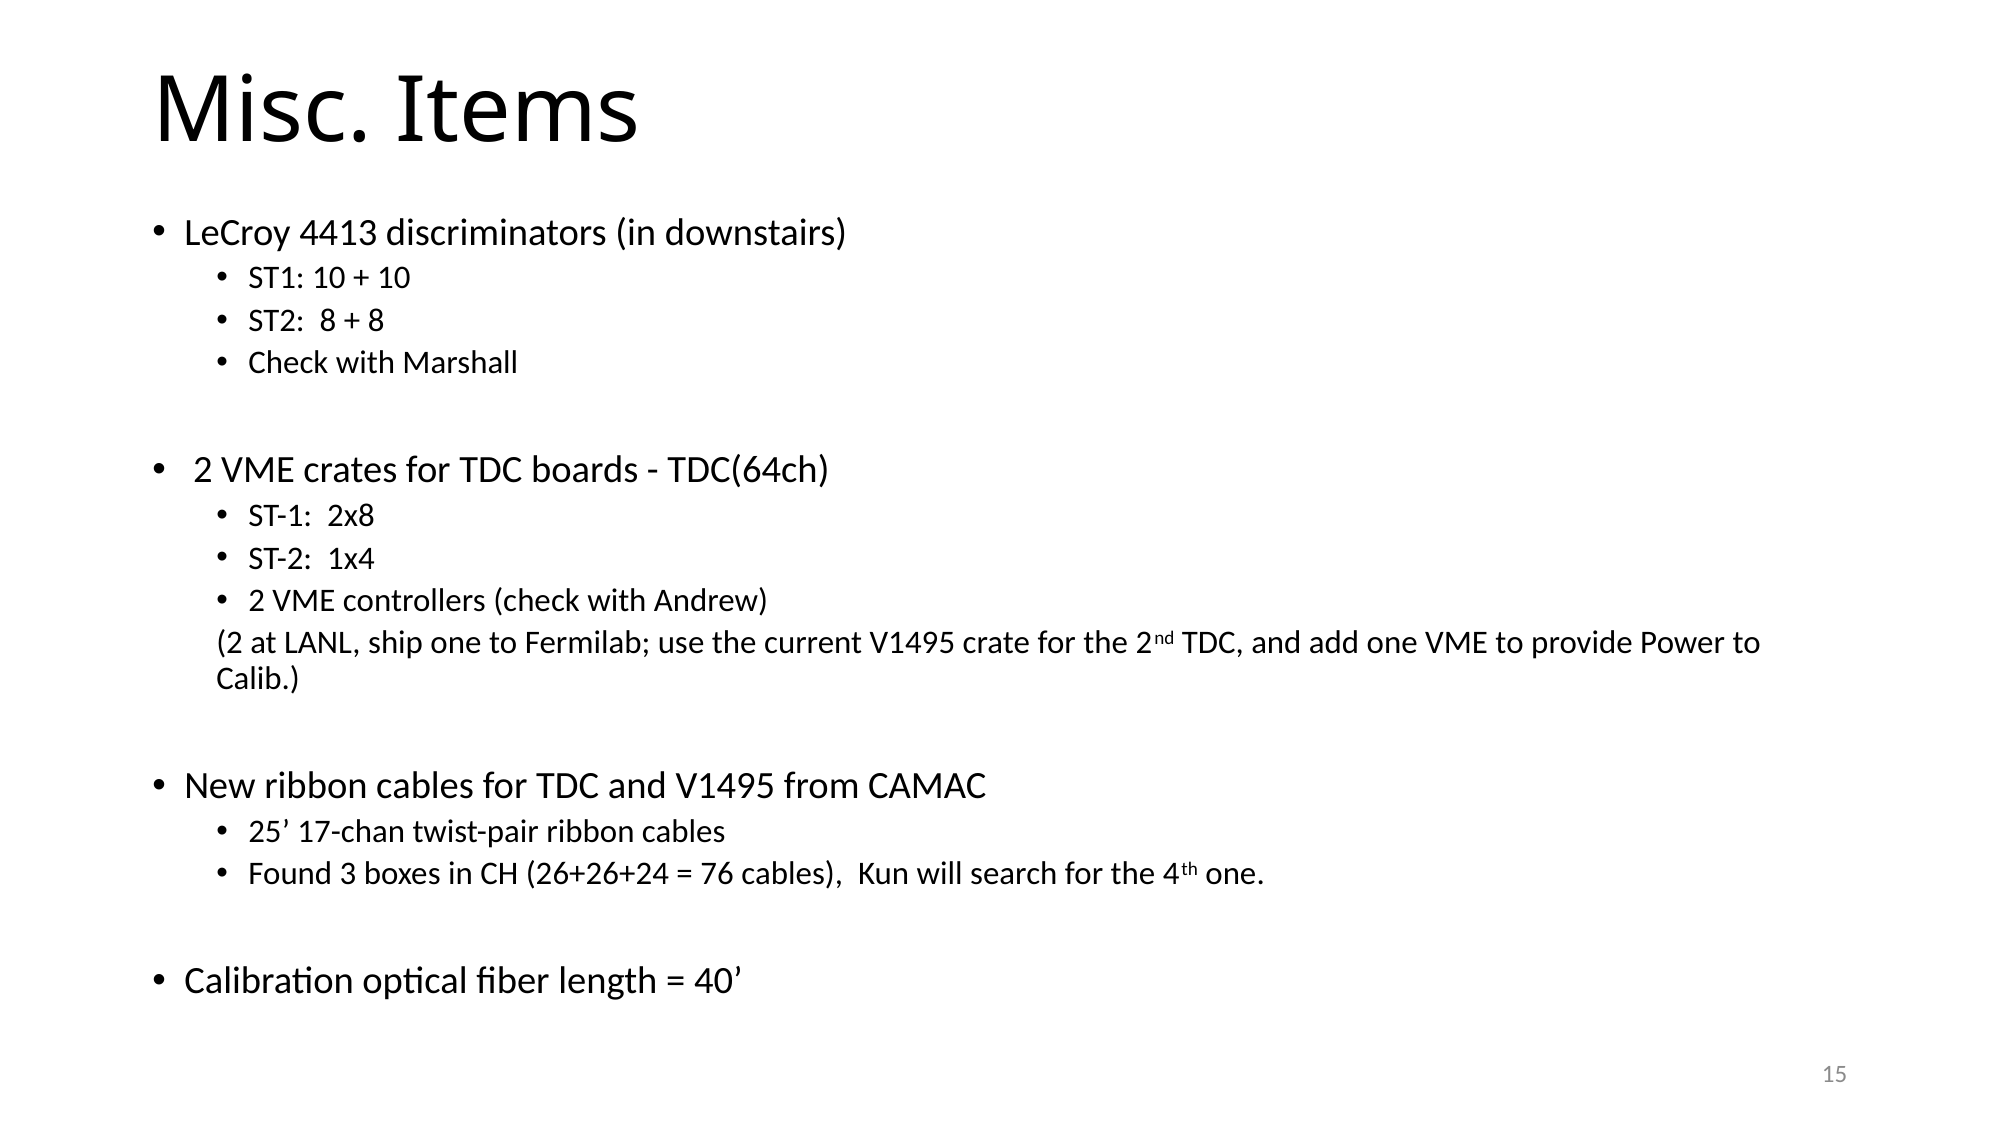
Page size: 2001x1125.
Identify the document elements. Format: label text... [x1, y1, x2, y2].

list LeCroy 4413 discriminators (in downstairs) ST1: 10 + 10 ST2: 8 + 8 Check with Marshall 2 VME crates for TDC boards - TDC(64ch) ST-1: 2x8 ST-2: 1x4 2 VME controllers (check with Andrew) (2 at LANL, ship one to Fermilab; use the current V1495 crate for the 2nd TDC, and add one VME to provide Power to Calib.) New ribbon cables for TDC and V1495 from CAMAC 25’ 17-chan twist-pair ribbon cables Found 3 boxes in CH (26+26+24 = 76 cables), Kun will search for the 4th one. Calibration optical fiber length = 40’ [137, 204, 1863, 1014]
title Misc. Items [137, 3, 1863, 204]
slide_number 15 [1412, 1042, 1863, 1103]
